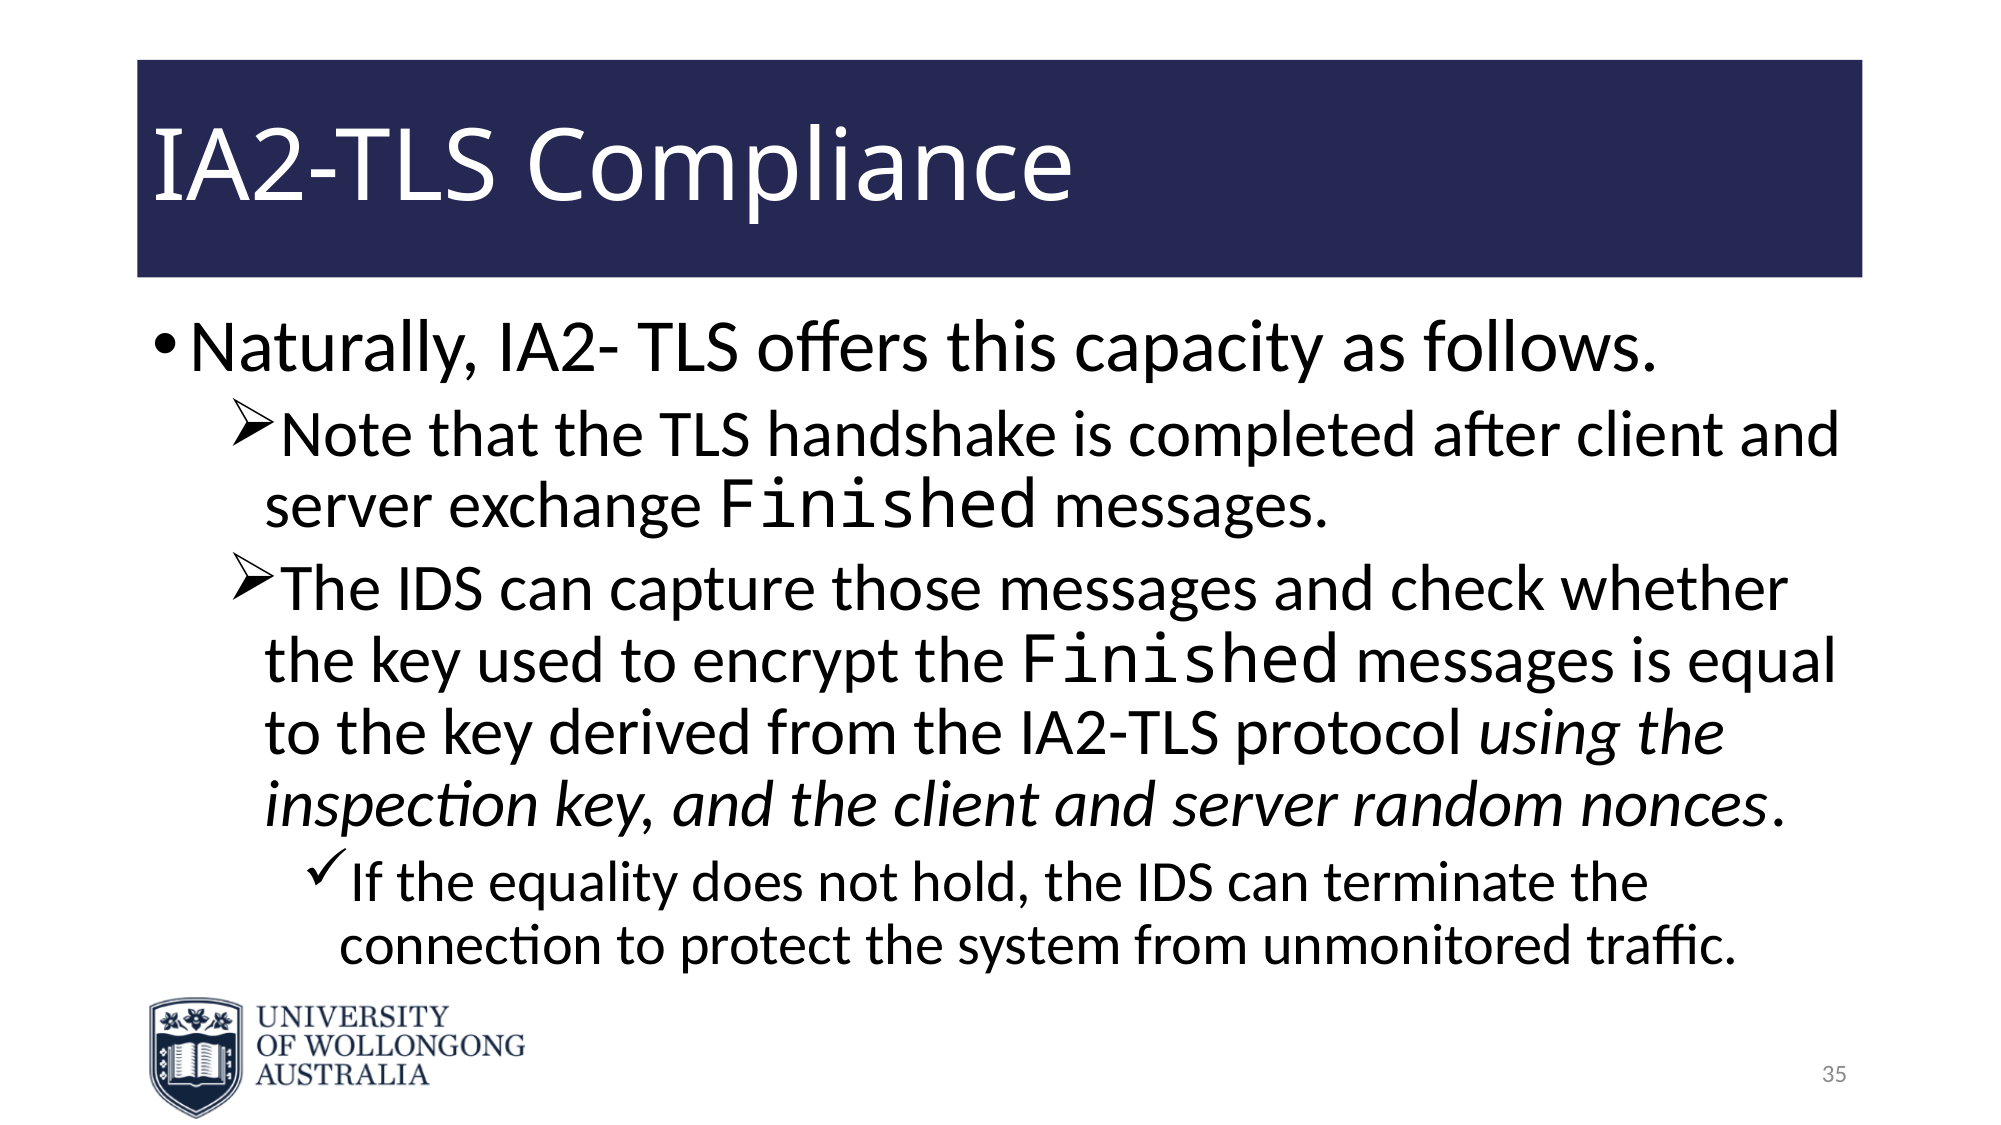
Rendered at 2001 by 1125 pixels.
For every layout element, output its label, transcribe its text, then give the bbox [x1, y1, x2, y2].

picture [137, 1014, 548, 1125]
list Naturally, IA2- TLS offers this capacity as follows. Note that the TLS handshake is completed after client and server exchange Finished messages. The IDS can capture those messages and check whether the key used to encrypt the Finished messages is equal to the key derived from the IA2-TLS protocol using the inspection key, and the client and server random nonces. If the equality does not hold, the IDS can terminate the connection to protect the system from unmonitored traffic. [137, 299, 1863, 1014]
title IA2-TLS Compliance [137, 59, 1863, 278]
slide_number 35 [1412, 1042, 1863, 1103]
